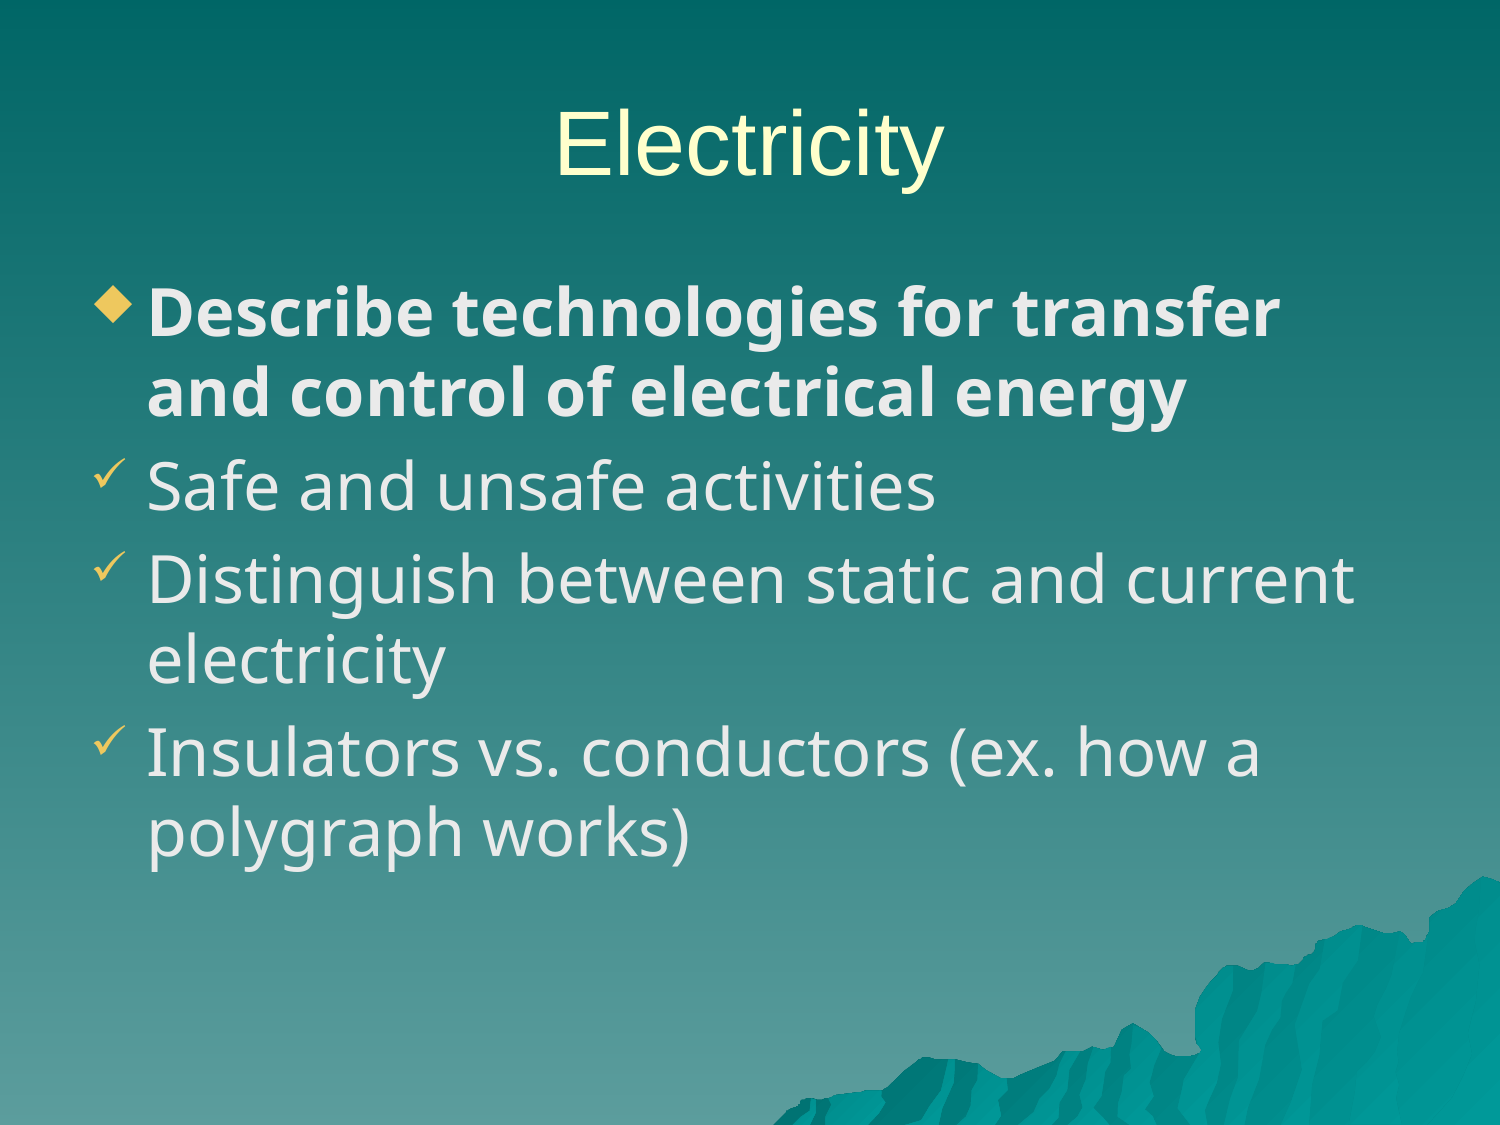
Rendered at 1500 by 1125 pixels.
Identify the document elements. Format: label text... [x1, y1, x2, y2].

list Describe technologies for transfer and control of electrical energy Safe and unsafe activities Distinguish between static and current electricity Insulators vs. conductors (ex. how a polygraph works) [75, 262, 1425, 1006]
title Electricity [75, 45, 1425, 233]
